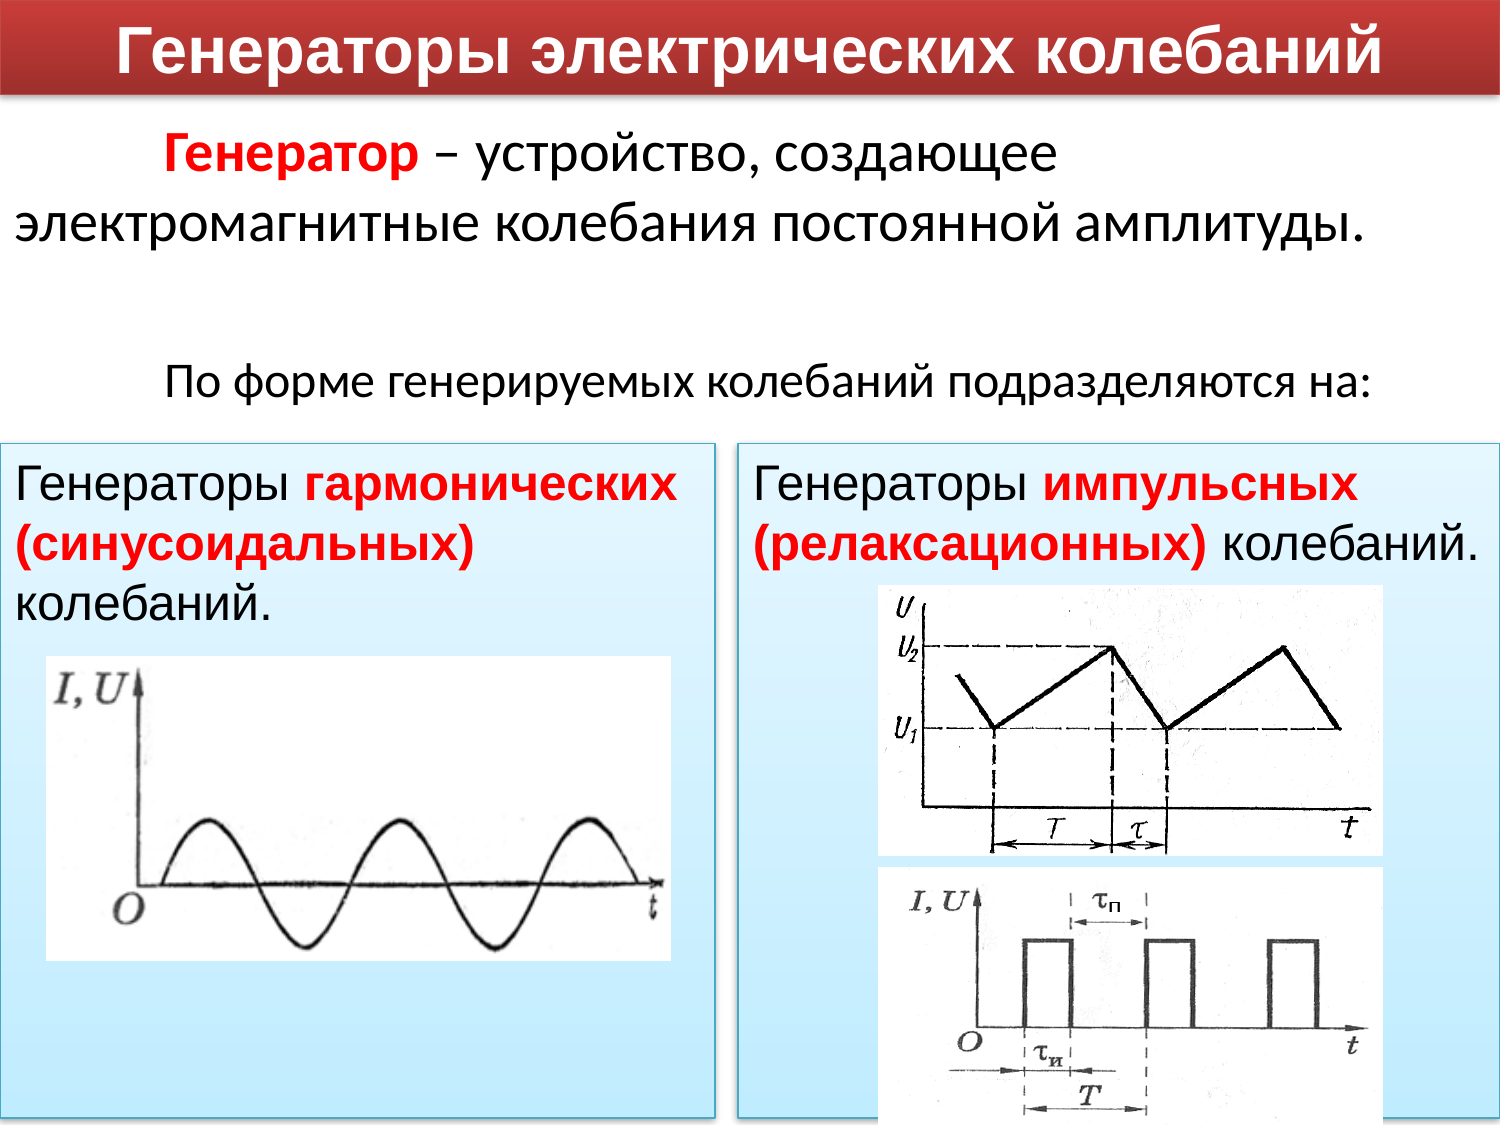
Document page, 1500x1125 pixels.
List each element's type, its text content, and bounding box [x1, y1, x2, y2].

text_box Генераторы электрических колебаний [0, 0, 1500, 95]
text_box Генераторы гармонических (синусоидальных) колебаний. [0, 443, 716, 1119]
text_box Генераторы импульсных (релаксационных) колебаний. [737, 443, 1500, 1119]
text_box По форме генерируемых колебаний подразделяются на: [0, 339, 1500, 415]
text_box Генератор – устройство, создающее электромагнитные колебания постоянной амплитуды. [0, 105, 1500, 261]
picture [878, 866, 1384, 1125]
picture [878, 585, 1384, 856]
picture [46, 656, 672, 962]
